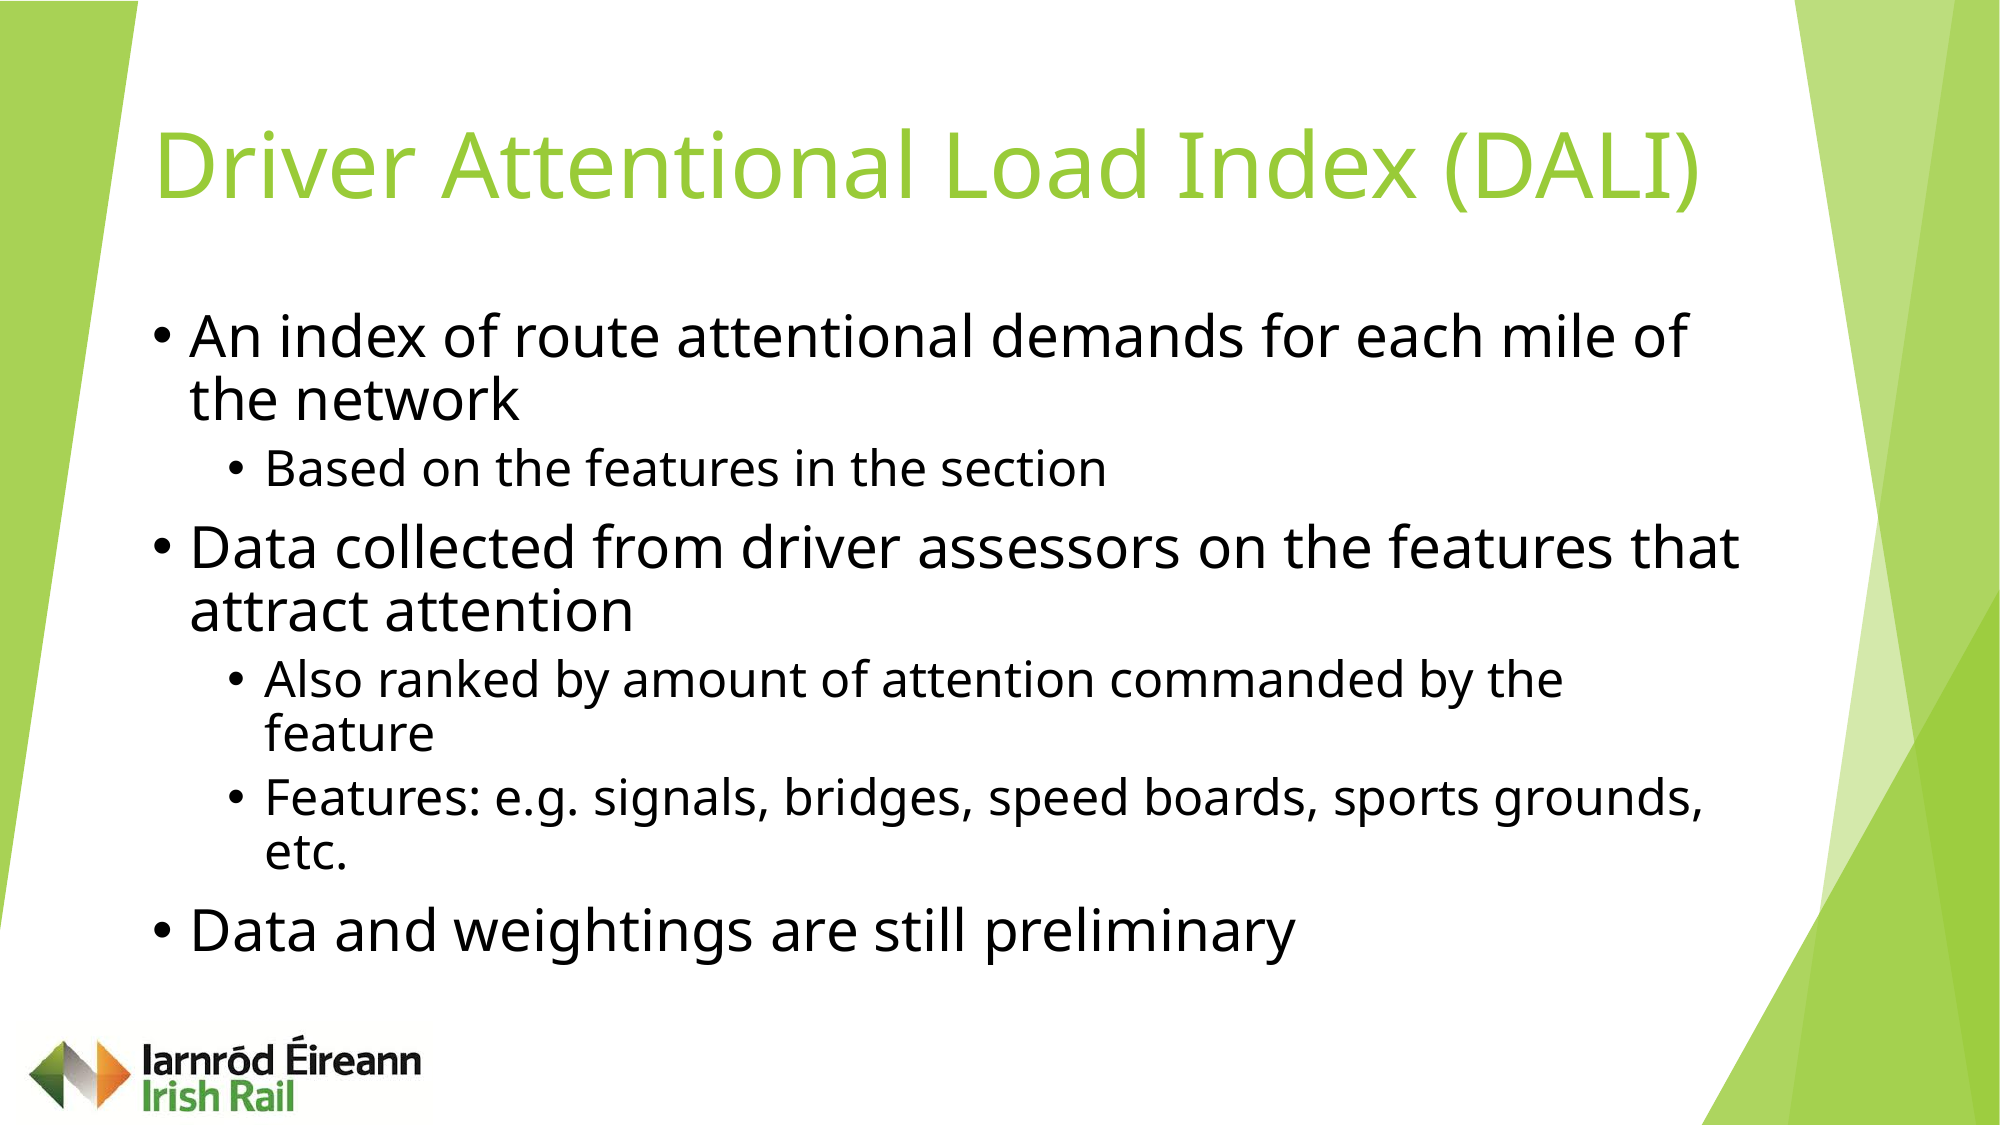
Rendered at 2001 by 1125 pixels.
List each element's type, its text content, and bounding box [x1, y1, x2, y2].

picture [16, 1021, 433, 1125]
list An index of route attentional demands for each mile of the network Based on the features in the section Data collected from driver assessors on the features that attract attention Also ranked by amount of attention commanded by the feature Features: e.g. signals, bridges, speed boards, sports grounds, etc. Data and weightings are still preliminary [137, 299, 1764, 1014]
title Driver Attentional Load Index (DALI) [137, 59, 1740, 278]
